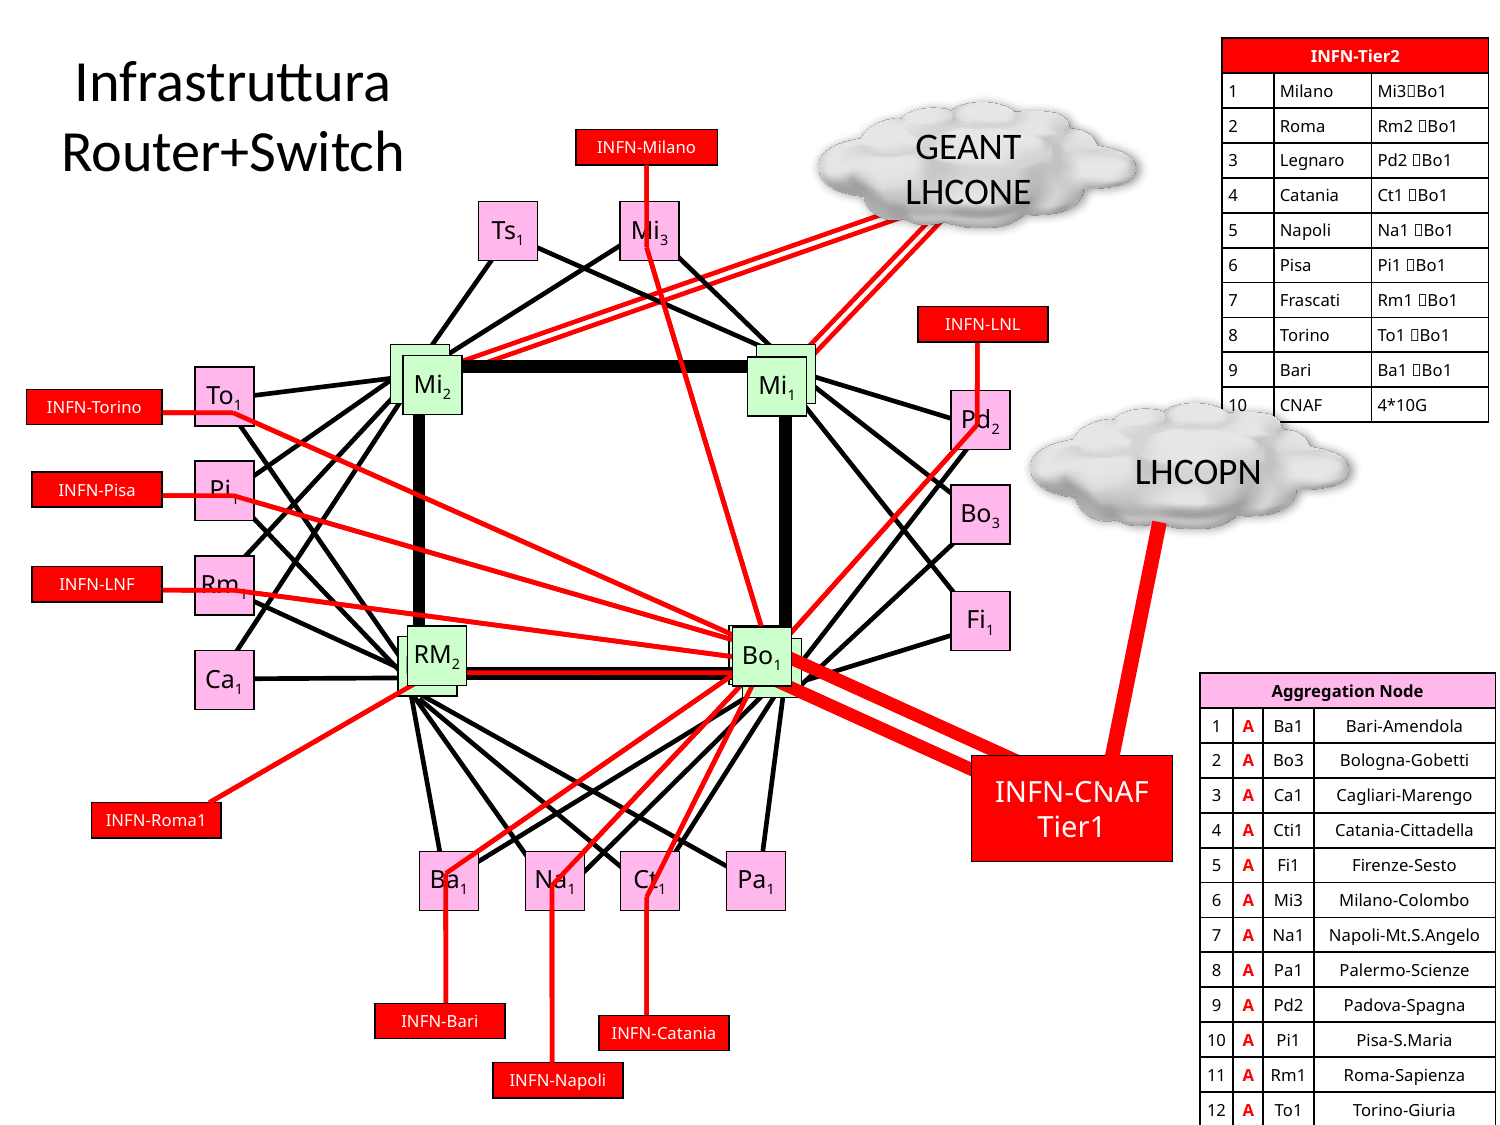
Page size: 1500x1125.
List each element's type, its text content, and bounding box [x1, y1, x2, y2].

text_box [1030, 403, 1349, 529]
table_cell 4*10G [1372, 388, 1488, 421]
table_cell Ba1 Bo1 [1372, 353, 1488, 386]
table_cell Bari [1275, 353, 1371, 386]
table_cell Bari-Amendola [1315, 709, 1495, 742]
table_cell 3 [1223, 144, 1273, 177]
table_cell A [1234, 953, 1262, 986]
table_cell Catania [1275, 179, 1371, 212]
table_cell Palermo-Scienze [1315, 953, 1495, 986]
table_cell Pisa-S.Maria [1315, 1023, 1495, 1056]
table_cell 9 [1223, 353, 1273, 386]
picture [818, 102, 1137, 228]
table_cell Firenze-Sesto [1315, 849, 1495, 882]
table_cell Rm1 Bo1 [1372, 283, 1488, 317]
table_cell Catania-Cittadella [1315, 814, 1495, 847]
table_cell A [1234, 744, 1262, 777]
table_cell Fi1 [1264, 849, 1313, 882]
table_cell Pi1 [1264, 1023, 1313, 1056]
table_cell Padova-Spagna [1315, 988, 1495, 1021]
title Infrastruttura Router+Switch [32, 19, 435, 127]
table_cell Bologna-Gobetti [1315, 744, 1495, 777]
table_cell Pa1 [1264, 953, 1313, 986]
table_cell Milano-Colombo [1315, 883, 1495, 917]
table_cell Napoli [1275, 214, 1371, 247]
table_cell Rm2 Bo1 [1372, 109, 1488, 142]
table_cell Pd2 [1264, 988, 1313, 1021]
table_cell 5 [1201, 849, 1232, 882]
table_cell 8 [1223, 318, 1273, 351]
table_cell 5 [1223, 214, 1273, 247]
table_cell Roma-Sapienza [1315, 1058, 1495, 1091]
table_cell Mi3Bo1 [1372, 74, 1488, 107]
table_cell 8 [1201, 953, 1232, 986]
table_cell To1 Bo1 [1372, 318, 1488, 351]
table_cell A [1234, 1023, 1262, 1056]
table_cell Roma [1275, 109, 1371, 142]
table_cell A [1234, 1093, 1262, 1125]
table_header Aggregation Node [1201, 674, 1495, 707]
table_cell Cti1 [1264, 814, 1313, 847]
table_cell 10 [1223, 388, 1273, 396]
table_cell Na1 [1264, 918, 1313, 951]
table_cell Ct1 Bo1 [1372, 179, 1488, 212]
table_cell Napoli-Mt.S.Angelo [1315, 918, 1495, 951]
table_cell A [1234, 988, 1262, 1021]
table_cell A [1234, 883, 1262, 917]
table_cell Pi1 Bo1 [1372, 249, 1488, 282]
table_cell 9 [1201, 988, 1232, 1021]
table_cell Pd2 Bo1 [1372, 144, 1488, 177]
table_cell Torino-Giuria [1315, 1093, 1495, 1125]
table_cell Rm1 [1264, 1058, 1313, 1091]
table_cell 6 [1201, 883, 1232, 917]
table_cell Ca1 [1264, 779, 1313, 812]
table_cell CNAF [1275, 388, 1371, 421]
table_cell 6 [1223, 249, 1273, 282]
table_cell 4 [1201, 814, 1232, 847]
table_cell 2 [1201, 744, 1232, 777]
table_cell To1 [1264, 1093, 1313, 1125]
table_cell A [1234, 779, 1262, 812]
table_cell 4 [1223, 179, 1273, 212]
table_cell Frascati [1275, 283, 1371, 317]
table_cell 12 [1201, 1093, 1232, 1125]
table_cell Bo3 [1264, 744, 1313, 777]
table_cell Cagliari-Marengo [1315, 779, 1495, 812]
table_cell Legnaro [1275, 144, 1371, 177]
table_cell 1 [1201, 709, 1232, 742]
table_cell Pisa [1275, 249, 1371, 282]
table_cell 2 [1223, 109, 1273, 142]
table_header INFN-Tier2 [1223, 39, 1488, 72]
table_cell A [1234, 1058, 1262, 1091]
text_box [26, 129, 1173, 1099]
table_cell A [1234, 709, 1262, 742]
table_cell Torino [1275, 318, 1371, 351]
table_cell 3 [1201, 779, 1232, 812]
table_cell Na1 Bo1 [1372, 214, 1488, 247]
table_cell Ba1 [1264, 709, 1313, 742]
table_cell Mi3 [1264, 883, 1313, 917]
table_cell 11 [1201, 1058, 1232, 1091]
table_cell A [1234, 814, 1262, 847]
table_cell 1 [1223, 74, 1273, 107]
table_cell 7 [1201, 918, 1232, 951]
table_cell Milano [1275, 74, 1371, 107]
table_cell 7 [1223, 283, 1273, 317]
table_cell A [1234, 849, 1262, 882]
table_cell A [1234, 918, 1262, 951]
table_cell 10 [1201, 1023, 1232, 1056]
